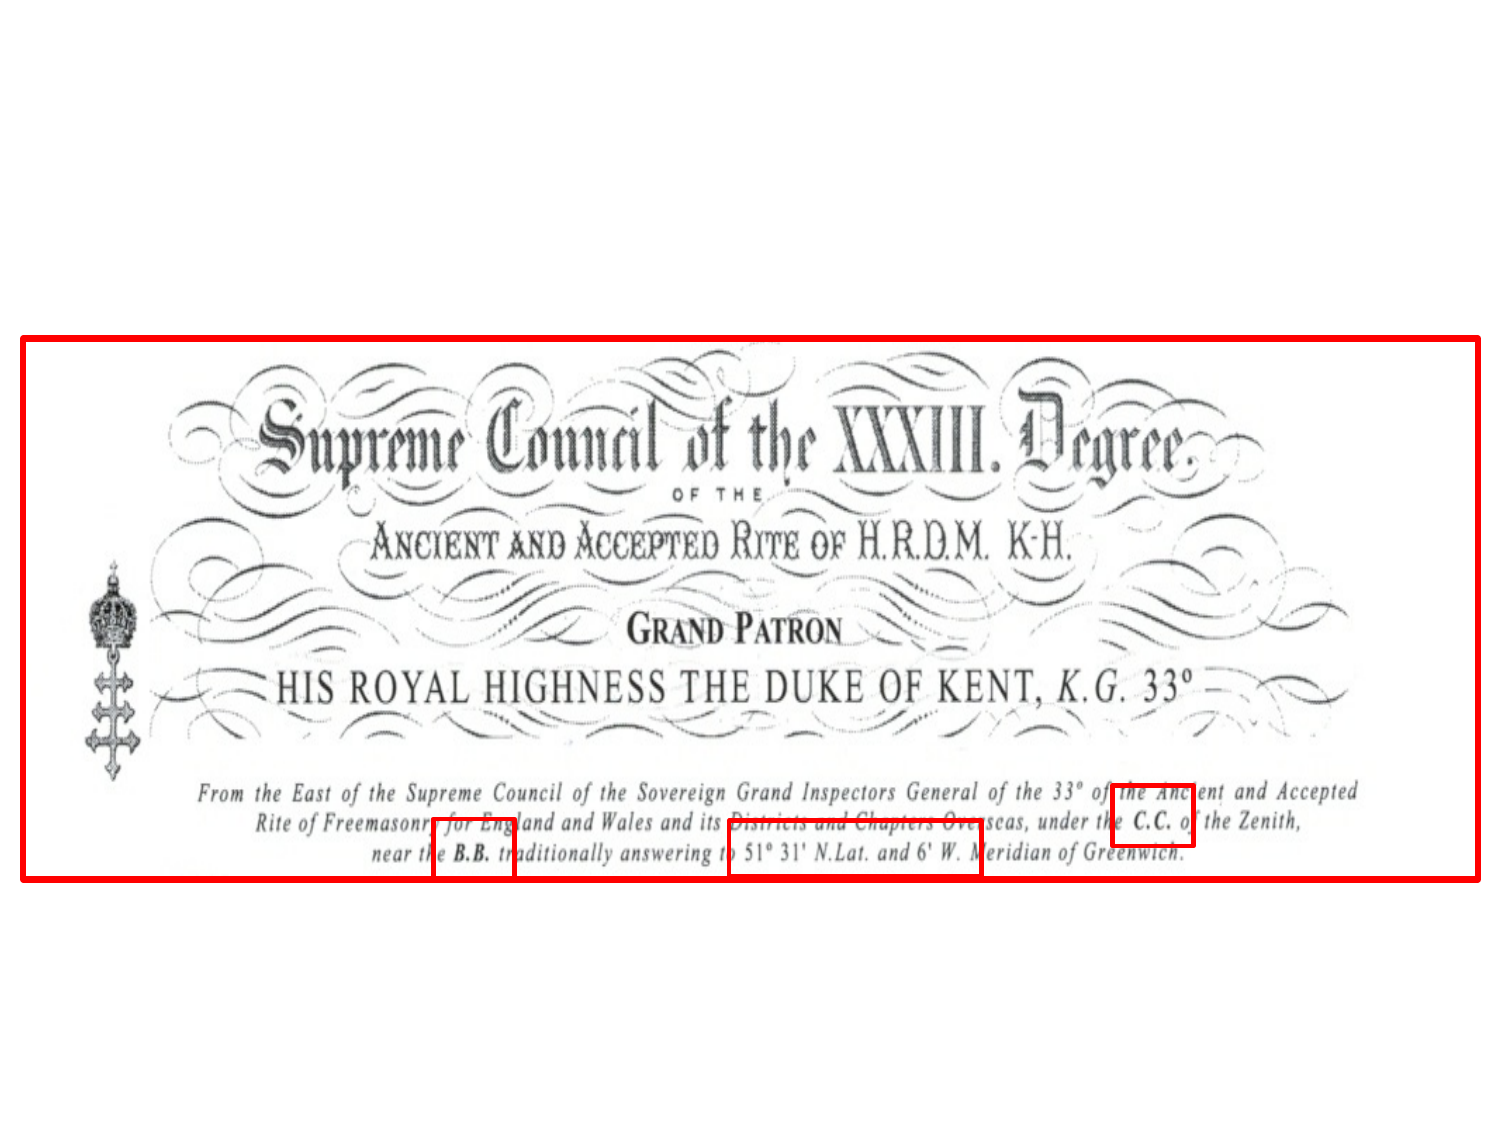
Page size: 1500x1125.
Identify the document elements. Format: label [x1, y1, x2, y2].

picture [26, 341, 1476, 877]
